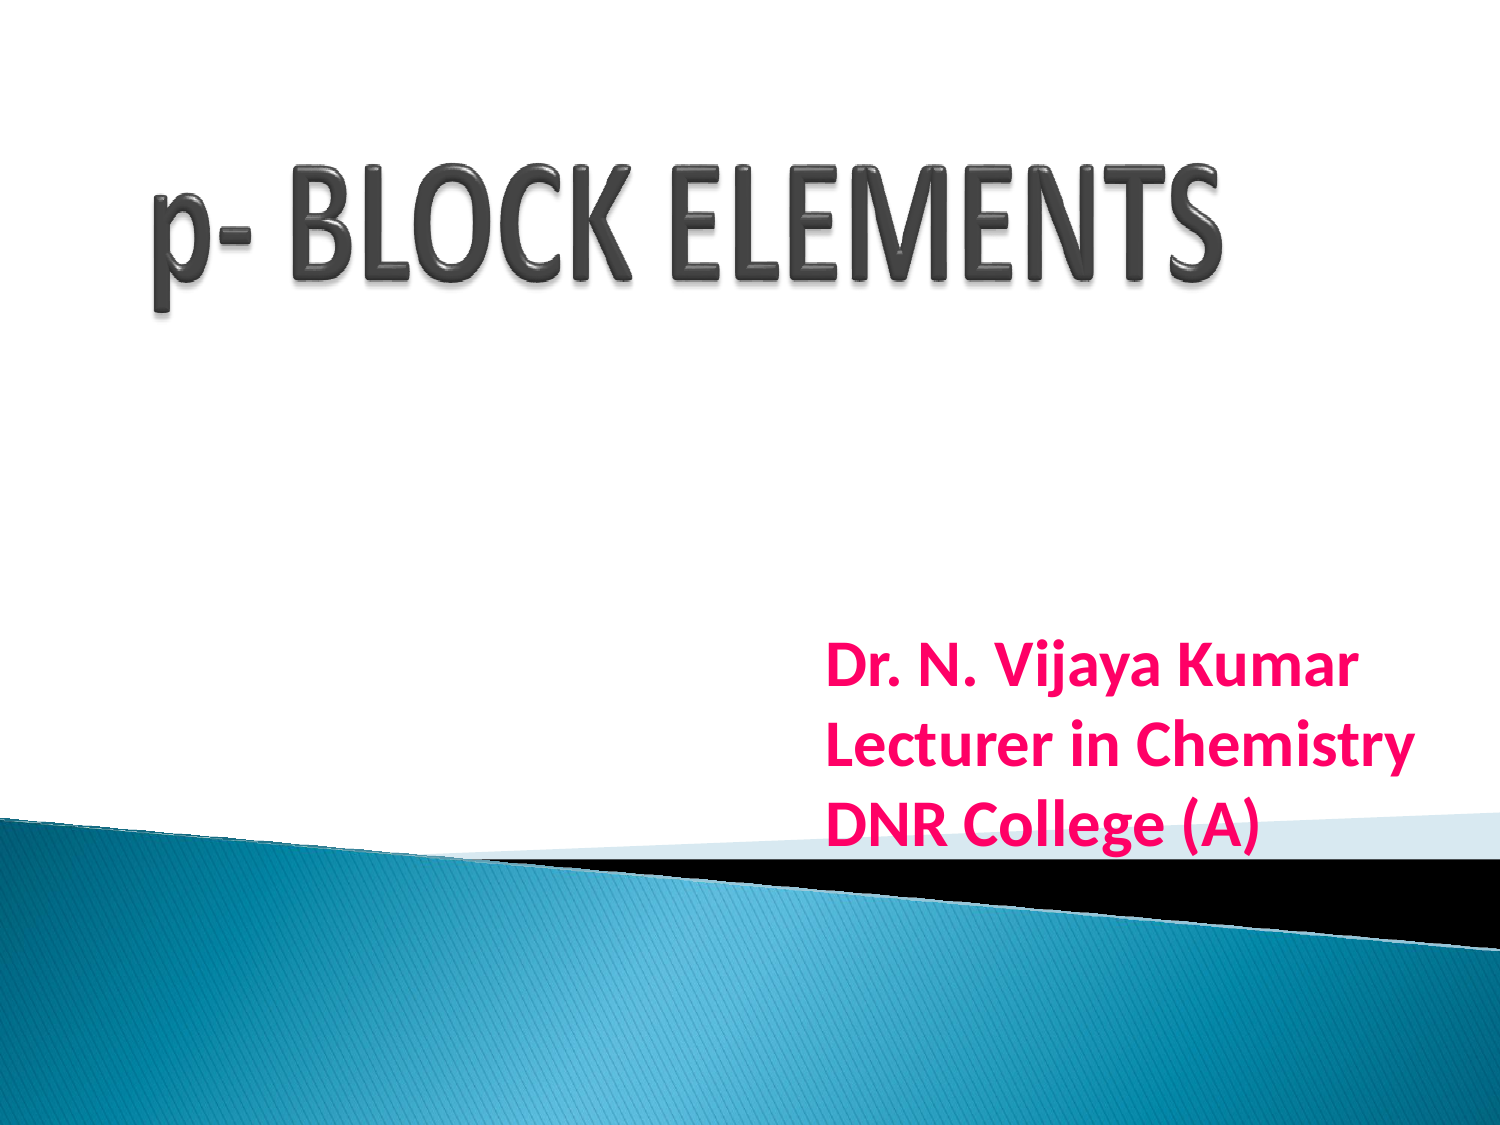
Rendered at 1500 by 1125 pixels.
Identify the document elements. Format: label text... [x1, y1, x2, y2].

picture [149, 162, 1226, 326]
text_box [0, 812, 1500, 1125]
title Dr. N. Vijaya Kumar Lecturer in Chemistry DNR College (A) [825, 620, 1463, 810]
